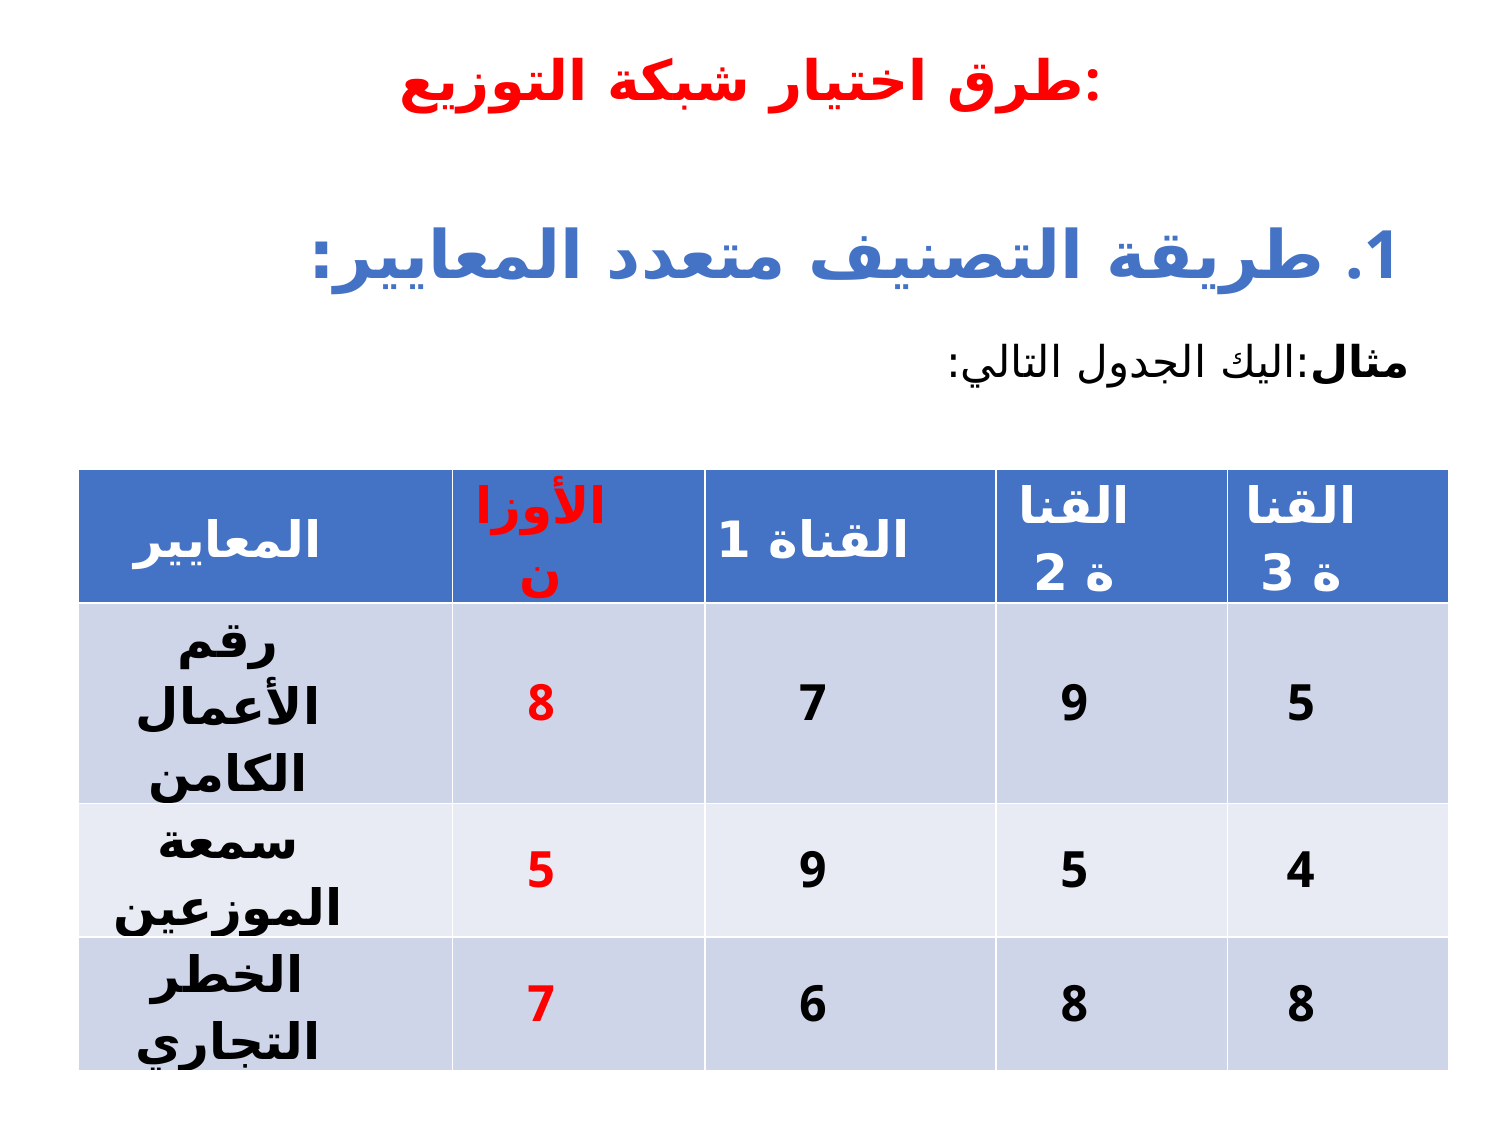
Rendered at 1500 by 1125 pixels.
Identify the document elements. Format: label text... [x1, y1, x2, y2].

table_cell 8 [453, 604, 704, 803]
table_cell 4 [1228, 804, 1448, 936]
table_header الأوزان [453, 470, 704, 602]
table_cell الخطر التجاري [79, 938, 452, 1070]
table_header القناة 1 [706, 470, 995, 602]
table_cell 5 [1228, 604, 1448, 803]
table_cell 7 [706, 604, 995, 803]
table_header القناة 2 [997, 470, 1227, 602]
table_cell 9 [997, 604, 1227, 803]
table_cell 5 [453, 804, 704, 936]
table_cell 8 [997, 938, 1227, 1070]
table_header المعايير [79, 470, 452, 602]
table_cell 8 [1228, 938, 1448, 1070]
table_cell رقم الأعمال الكامن [79, 604, 452, 803]
list طريقة التصنيف متعدد المعايير: مثال:اليك الجدول التالي: [75, 164, 1425, 926]
table_cell 6 [706, 938, 995, 1070]
table_cell 7 [453, 938, 704, 1070]
title طرق اختيار شبكة التوزيع: [75, 45, 1425, 164]
table_cell 5 [997, 804, 1227, 936]
table_cell 9 [706, 804, 995, 936]
table_cell سمعة الموزعين [79, 804, 452, 936]
table_header القناة 3 [1228, 470, 1448, 602]
